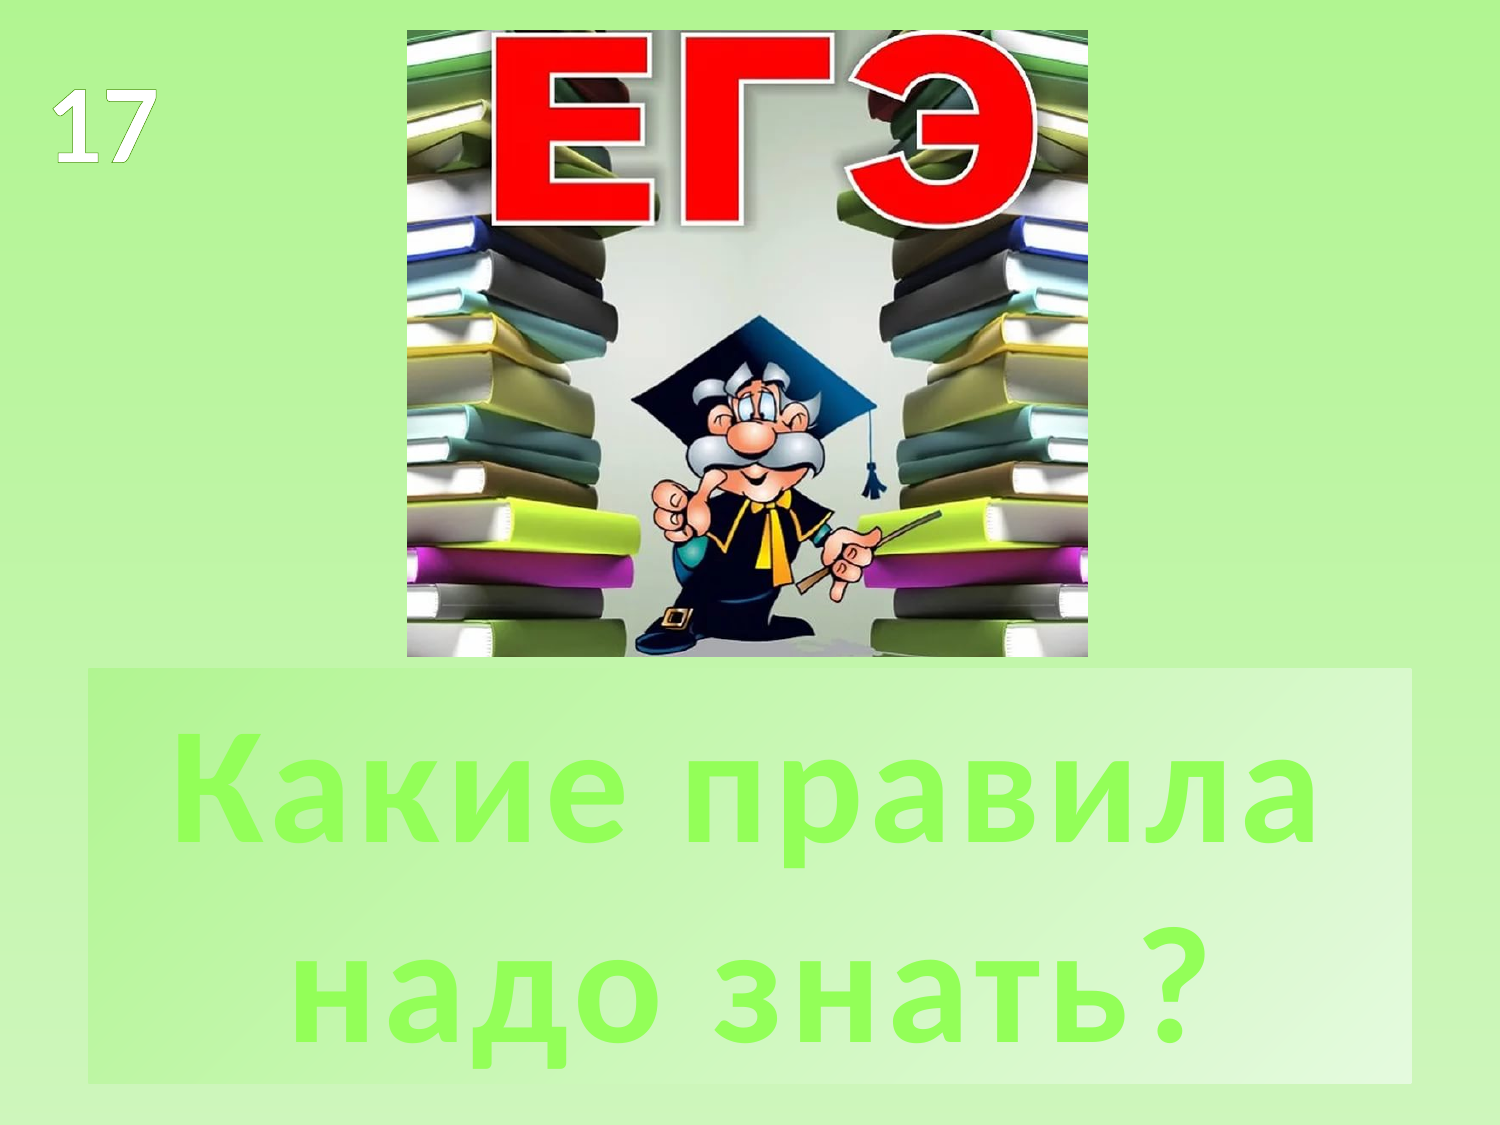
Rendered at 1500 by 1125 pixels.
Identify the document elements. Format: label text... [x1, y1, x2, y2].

text_box Какие правила надо знать? [88, 668, 1412, 1084]
text_box 17 [30, 42, 175, 193]
picture [407, 30, 1089, 658]
